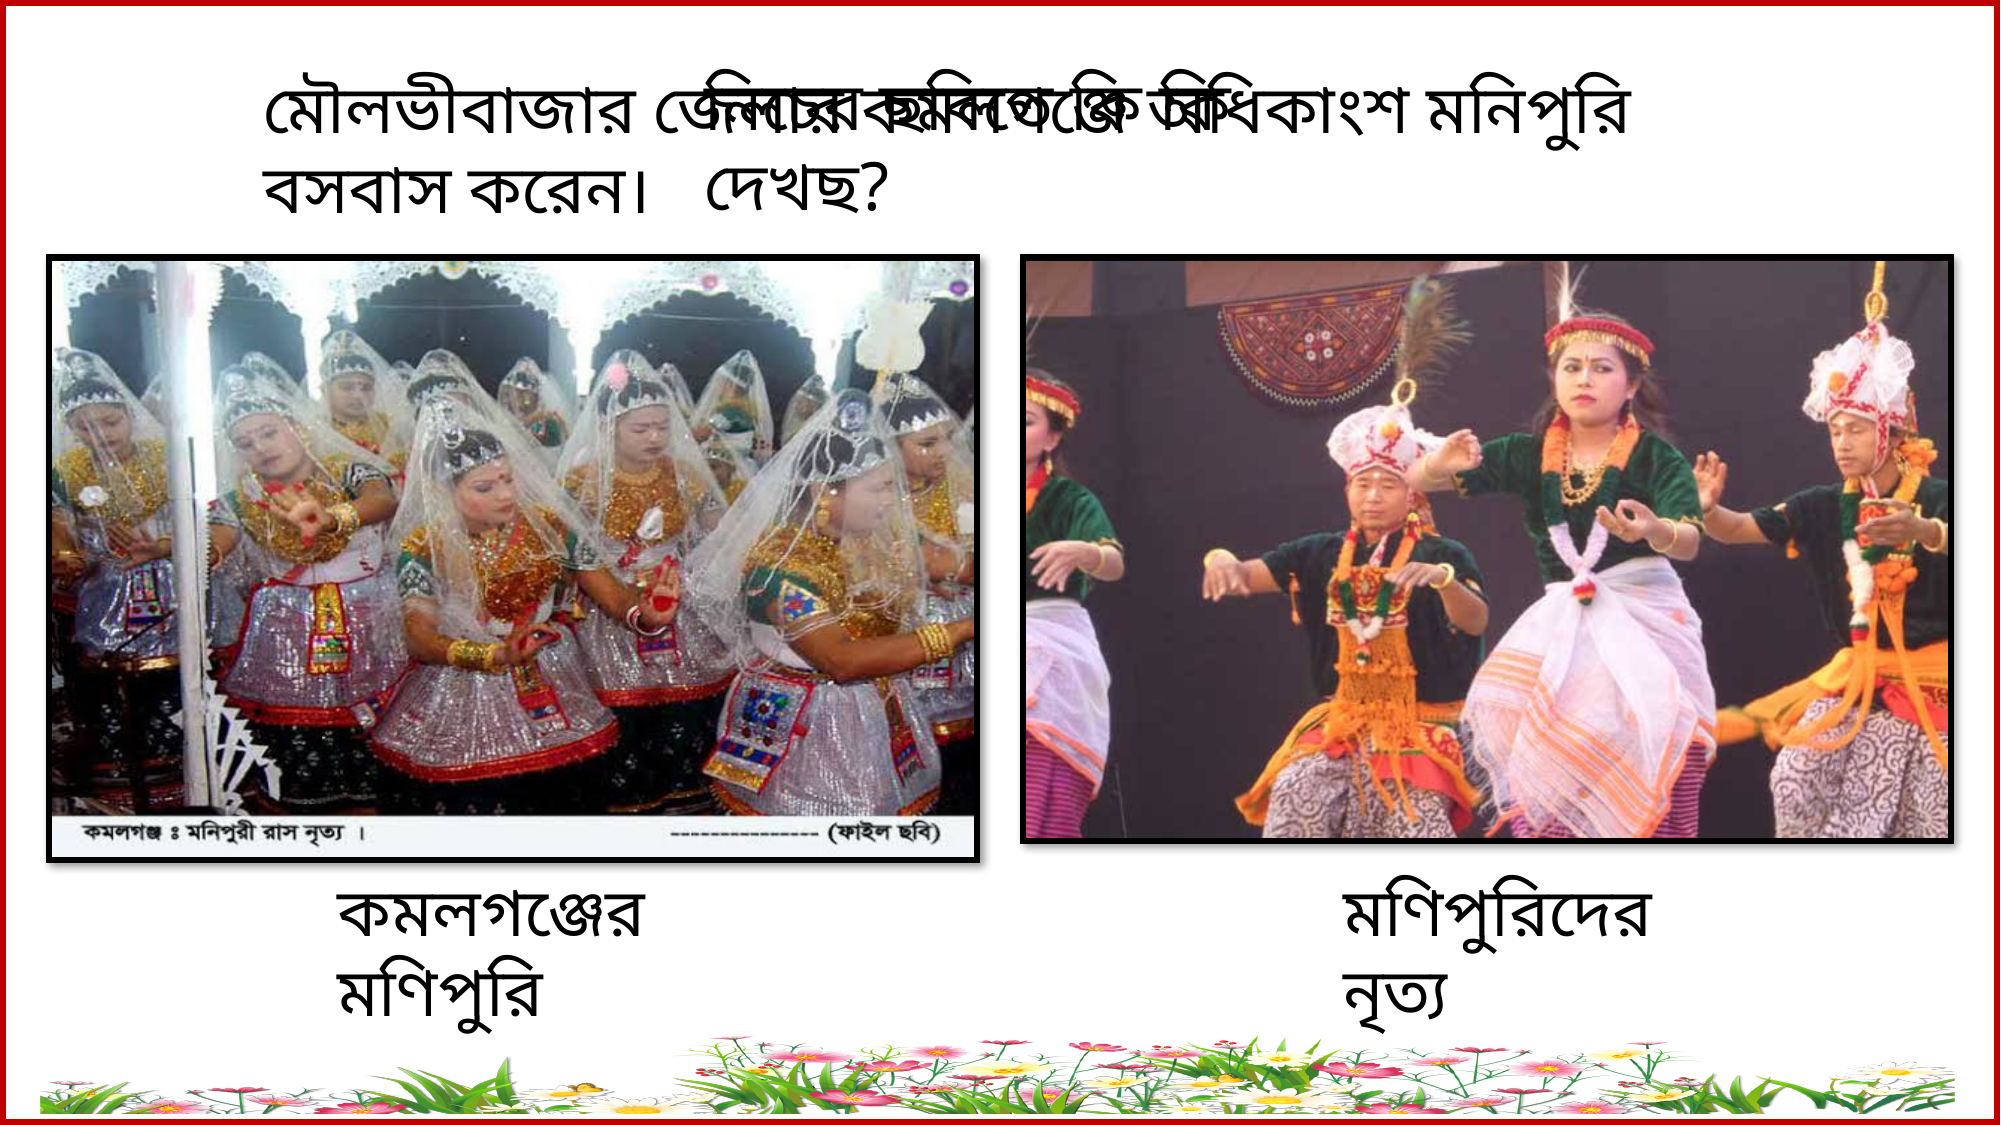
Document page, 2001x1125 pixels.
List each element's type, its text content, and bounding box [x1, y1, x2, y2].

text_box মৌলভীবাজার জেলার কমলগঞ্জে অধিকাংশ মনিপুরি বসবাস করেন। [248, 59, 1804, 235]
text_box [0, 0, 2000, 1125]
picture [52, 260, 974, 857]
text_box মণিপুরিদের নৃত্য [1328, 862, 1721, 1018]
picture [1026, 260, 1948, 839]
picture [0, 1018, 1994, 1118]
text_box কমলগঞ্জের মণিপুরি [322, 862, 819, 1018]
